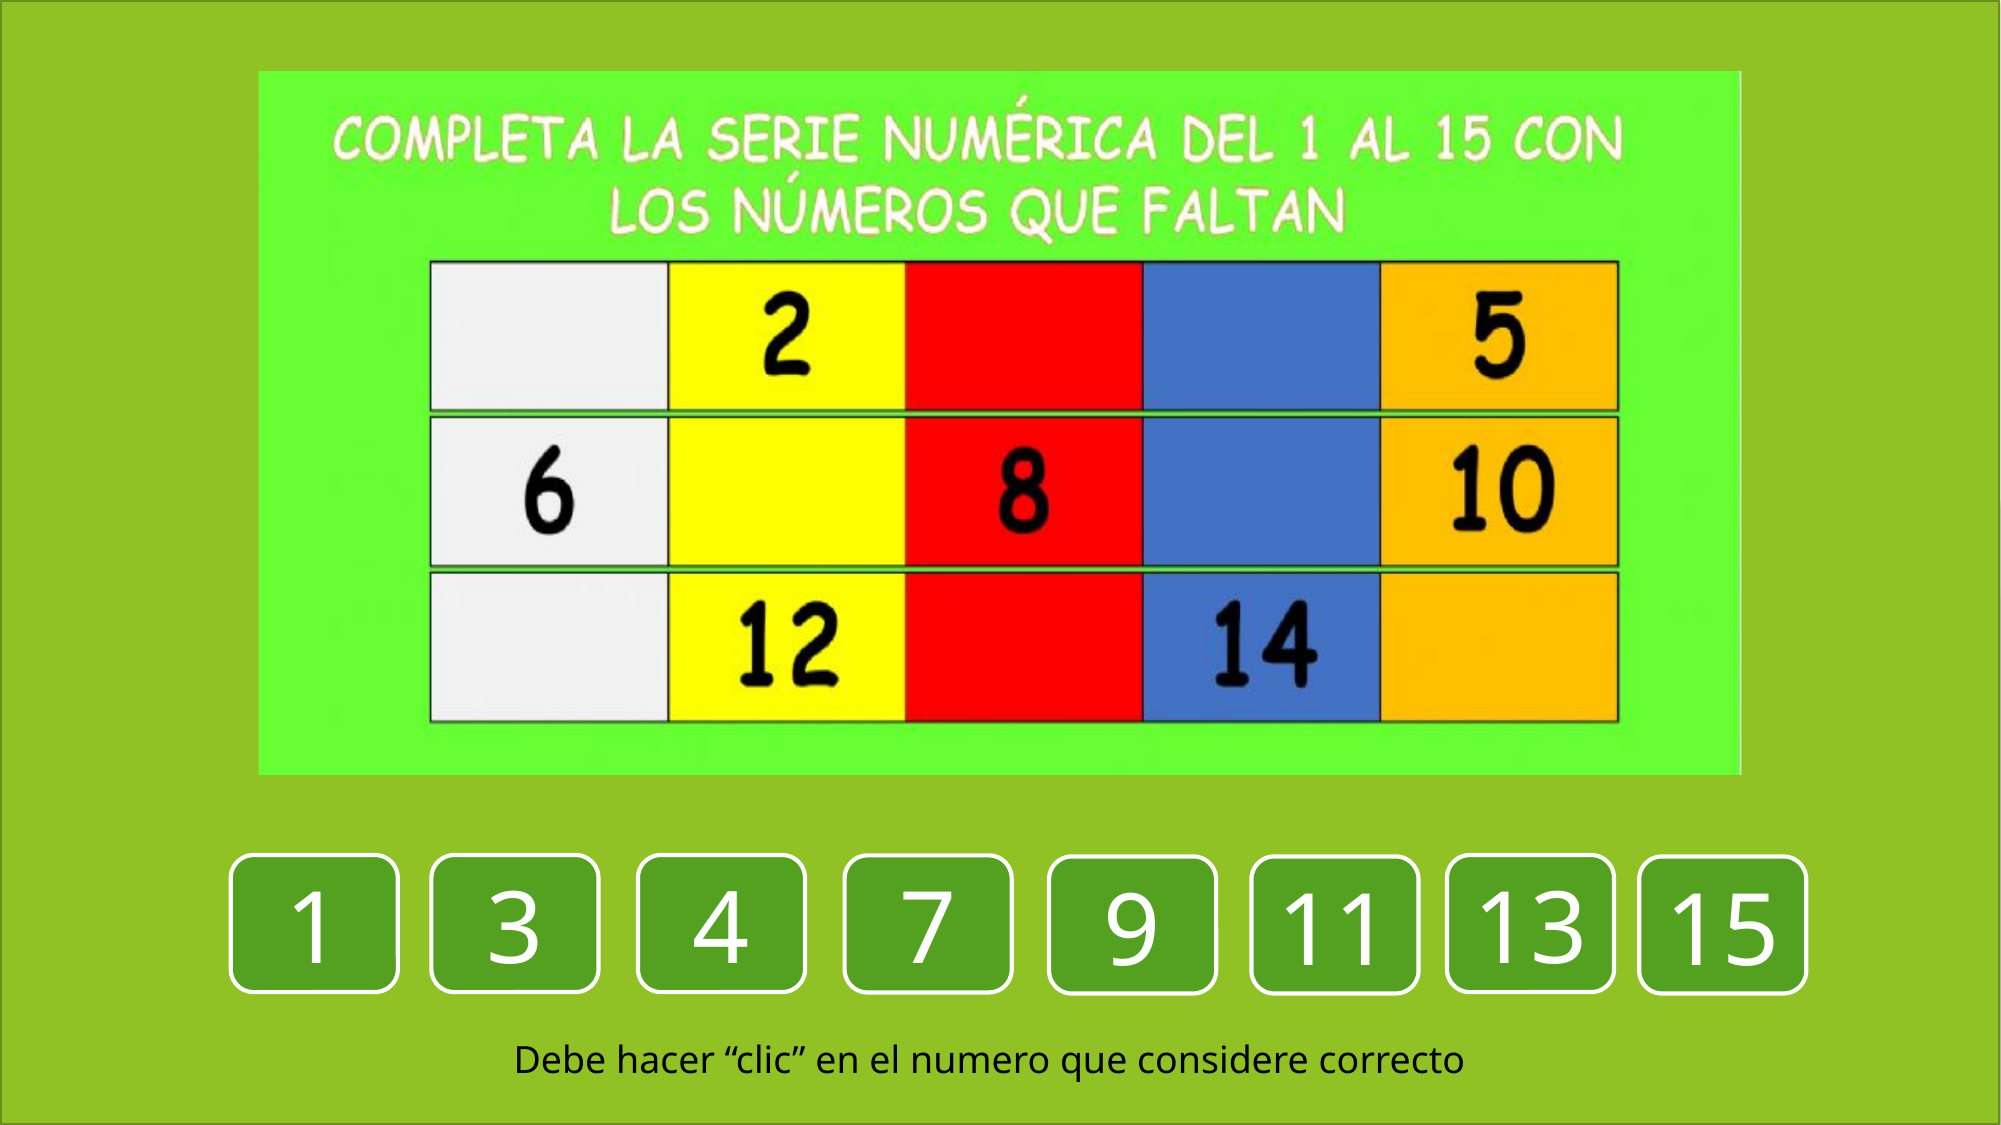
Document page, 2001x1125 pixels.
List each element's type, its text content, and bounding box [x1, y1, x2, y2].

text_box 11 [1249, 854, 1421, 996]
picture [258, 70, 1742, 775]
text_box 1 [228, 852, 400, 995]
text_box [0, 0, 2000, 1125]
text_box Debe hacer “clic” en el numero que considere correcto [449, 1028, 1531, 1089]
text_box 15 [1637, 854, 1809, 996]
text_box 3 [429, 852, 601, 995]
text_box 13 [1444, 852, 1617, 995]
text_box 7 [842, 853, 1014, 995]
text_box 9 [1046, 854, 1219, 996]
text_box 4 [635, 852, 808, 995]
